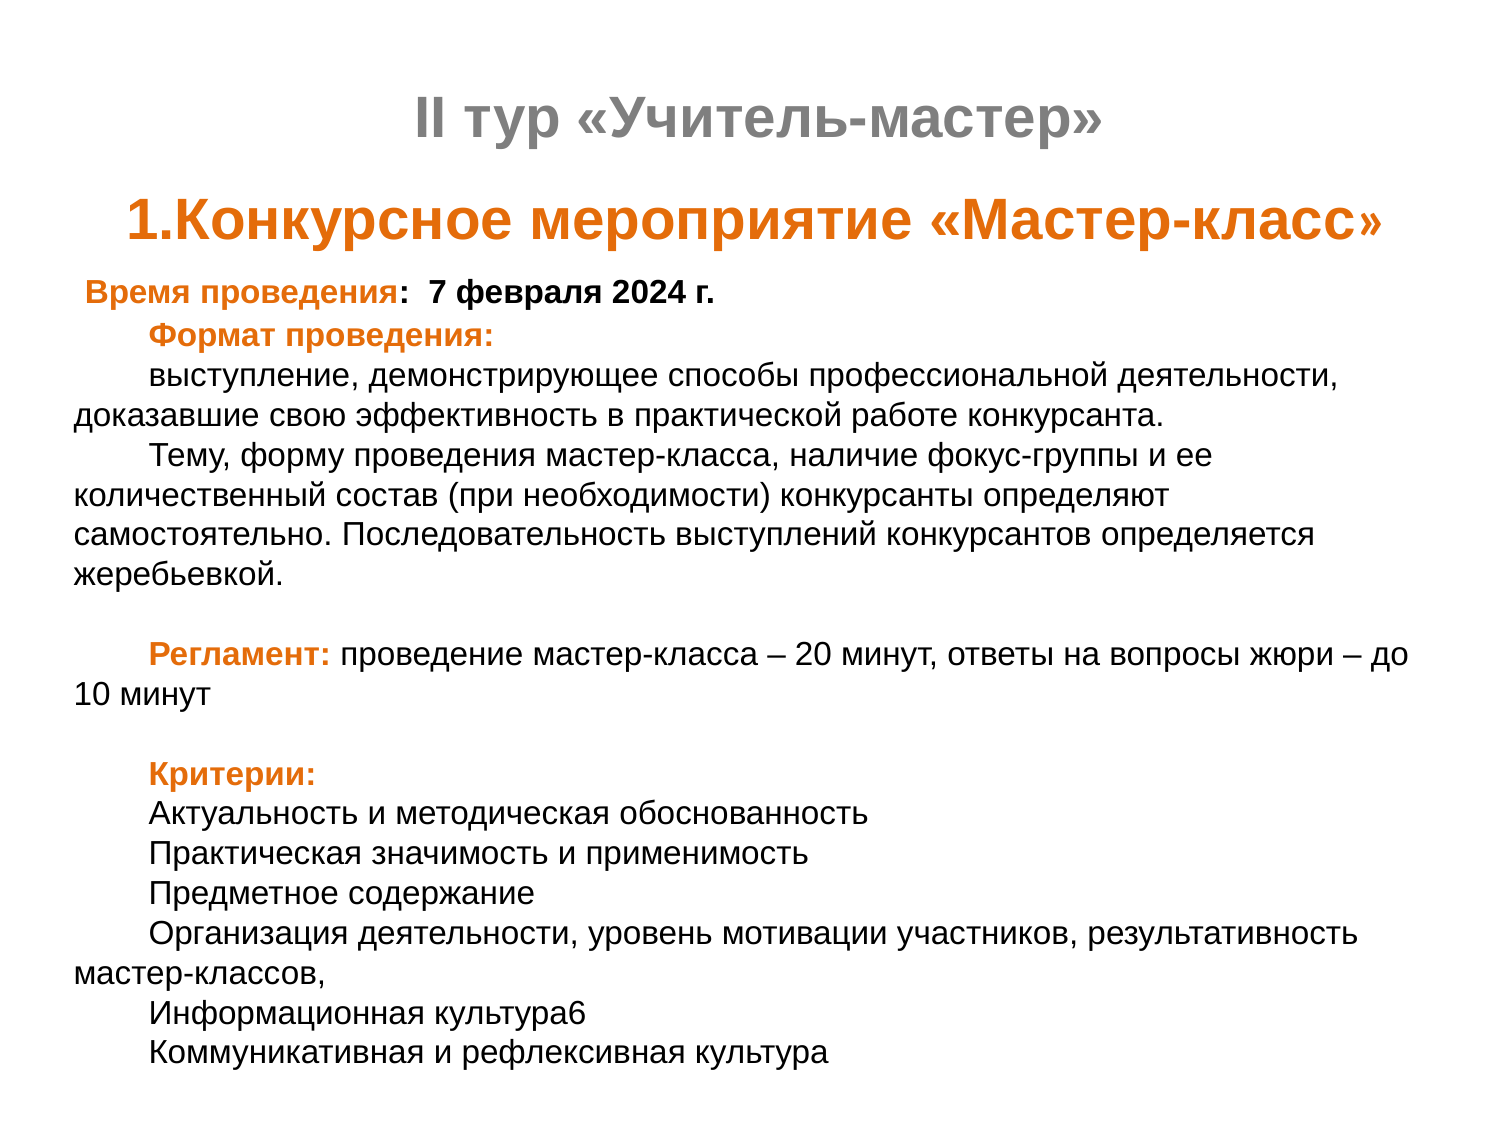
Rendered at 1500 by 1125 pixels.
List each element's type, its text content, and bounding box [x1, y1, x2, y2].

title II тур «Учитель-мастер» [64, 30, 1455, 198]
list Время проведения: 7 февраля 2024 г. Формат проведения: выступление, демонстрирующее способы профессиональной деятельности, доказавшие свою эффективность в практической работе конкурсанта. Тему, форму проведения мастер-класса, наличие фокус-группы и ее количественный состав (при необходимости) конкурсанты определяют самостоятельно. Последовательность выступлений конкурсантов определяется жеребьевкой. Регламент: проведение мастер-класса – 20 минут, ответы на вопросы жюри – до 10 минут Критерии: Актуальность и методическая обоснованность Практическая значимость и применимость Предметное содержание Организация деятельности, уровень мотивации участников, результативность мастер-классов, Информационная культура6 Коммуникативная и рефлексивная культура [58, 257, 1454, 1091]
text_box 1.Конкурсное мероприятие «Мастер-класс» [81, 163, 1432, 270]
